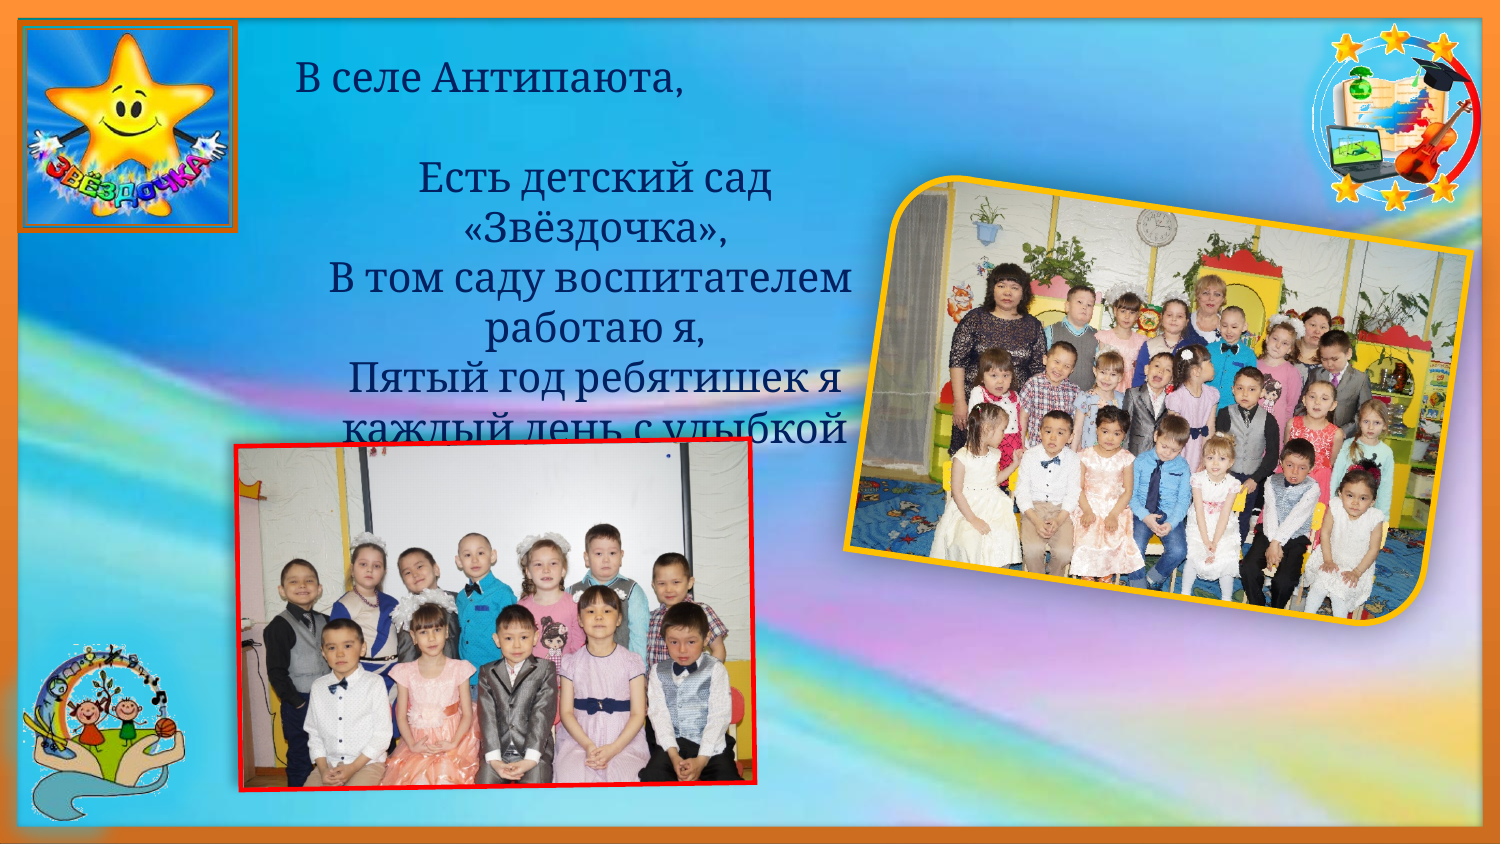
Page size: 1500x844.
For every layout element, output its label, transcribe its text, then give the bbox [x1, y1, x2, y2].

list [914, 147, 1425, 206]
text_box В селе Антипаюта, Есть детский сад «Звёздочка», В том саду воспитателем работаю я, Пятый год ребятишек я каждый день с улыбкой встречаю. [275, 43, 914, 579]
picture [18, 18, 1482, 826]
title [53, 162, 275, 303]
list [17, 19, 239, 233]
